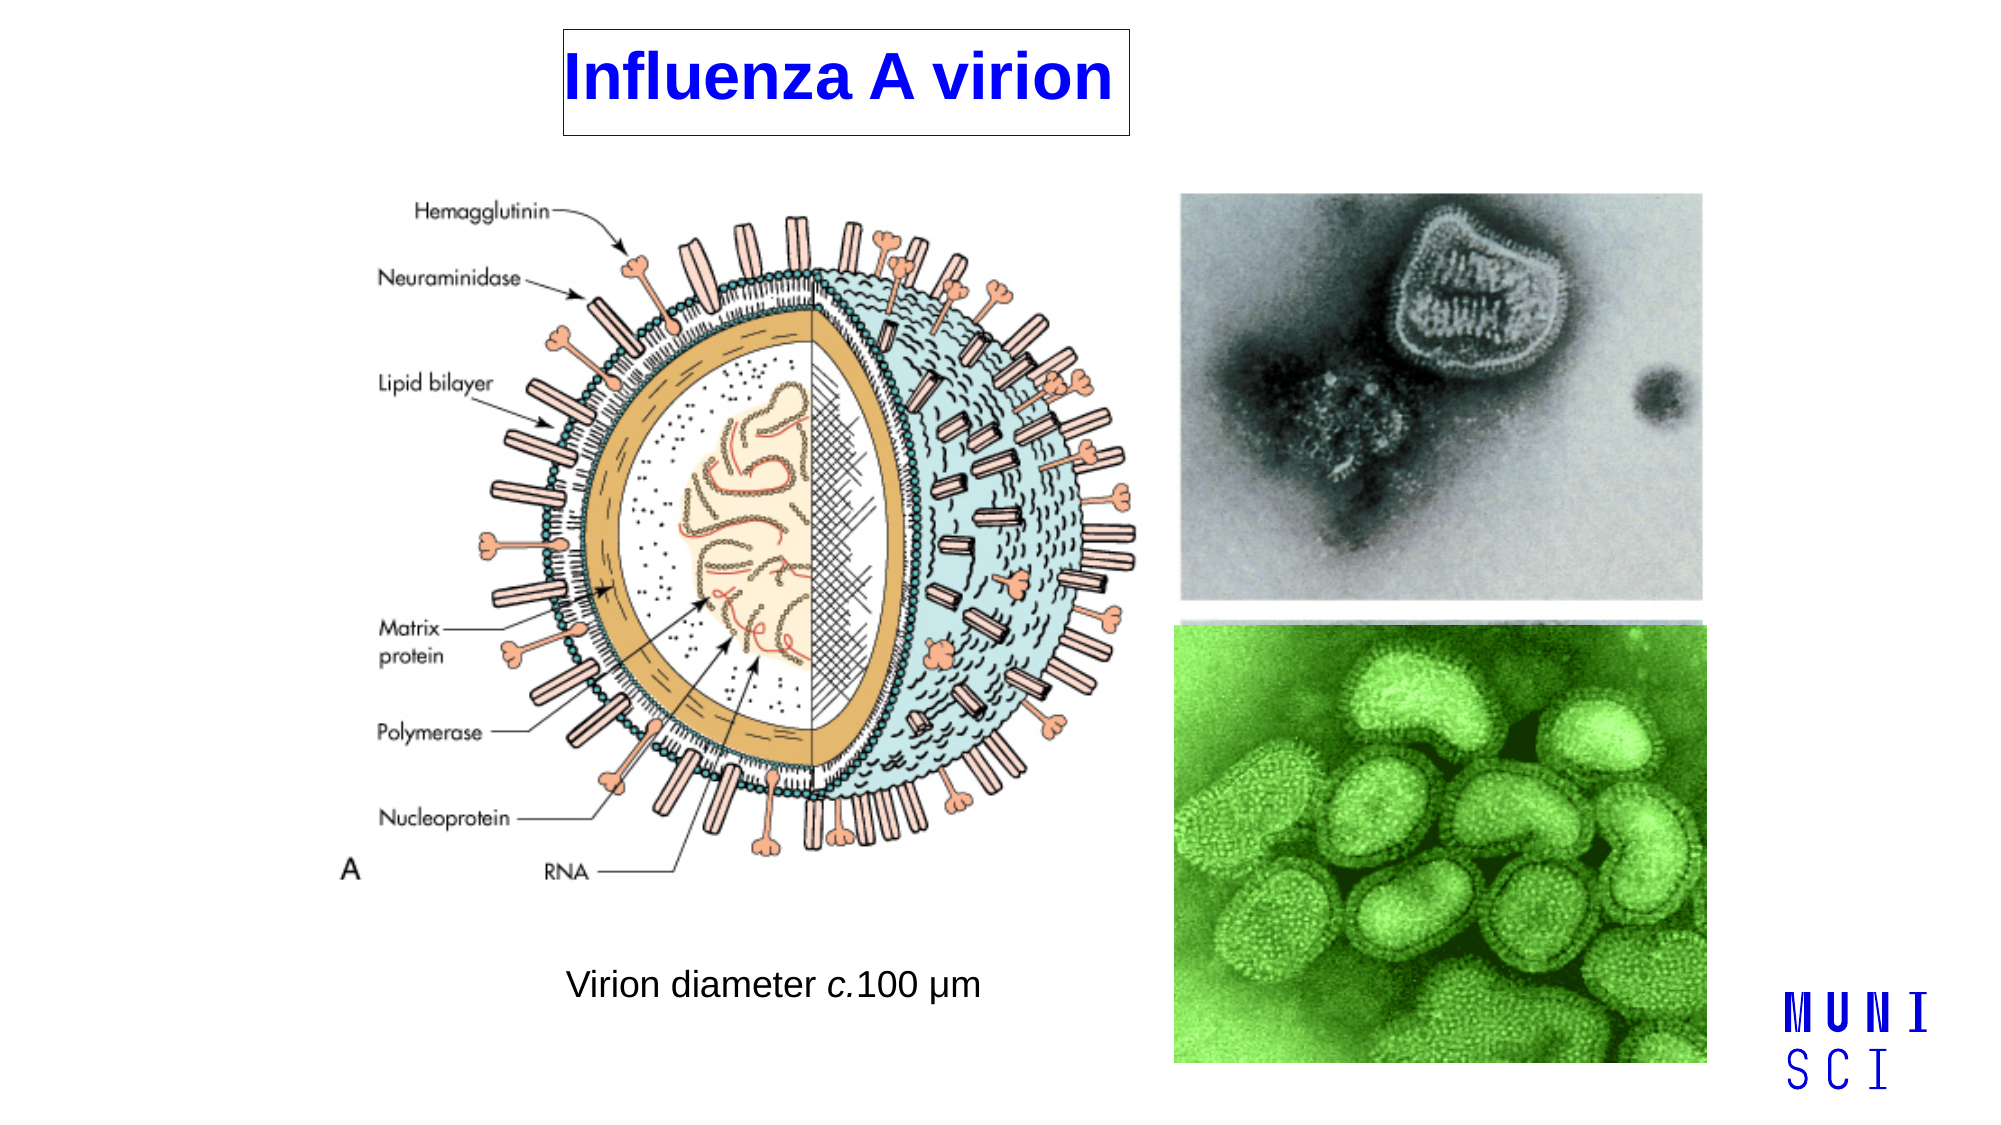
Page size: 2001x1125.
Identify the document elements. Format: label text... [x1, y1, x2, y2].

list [305, 163, 1751, 1059]
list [1174, 624, 1707, 1063]
title Influenza A virion [563, 29, 1130, 136]
